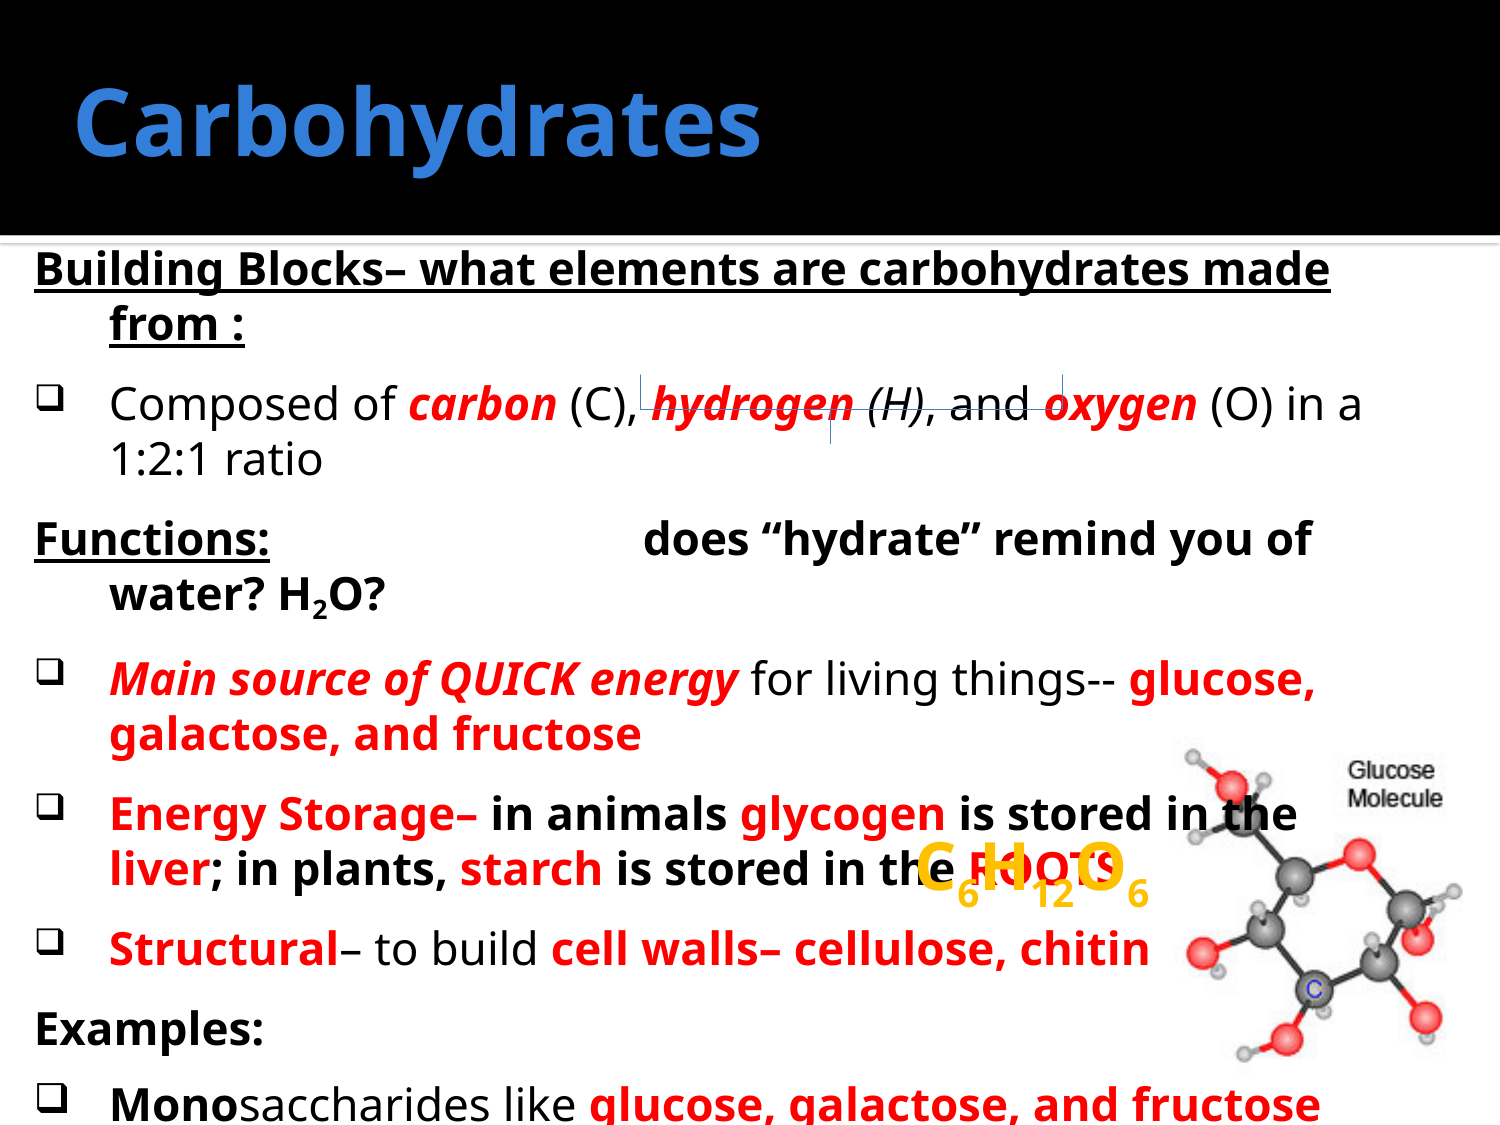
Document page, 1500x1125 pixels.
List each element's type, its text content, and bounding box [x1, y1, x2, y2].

title Carbohydrates [57, 37, 1318, 200]
picture [1173, 737, 1475, 1075]
text_box [640, 374, 1063, 444]
text_box C6H12O6 [899, 816, 1167, 923]
list Building Blocks– what elements are carbohydrates made from : Composed of carbon (C), hydrogen (H), and oxygen (O) in a 1:2:1 ratio Functions: does “hydrate” remind you of water? H2O? Main source of QUICK energy for living things-- glucose, galactose, and fructose Energy Storage– in animals glycogen is stored in the liver; in plants, starch is stored in the ROOTS Structural– to build cell walls– cellulose, chitin Examples: Monosaccharides like glucose, galactose, and fructose Polysaccharides like glycogen, starch, cellulose Monomers are the building blocks for polymers [24, 224, 1438, 1113]
